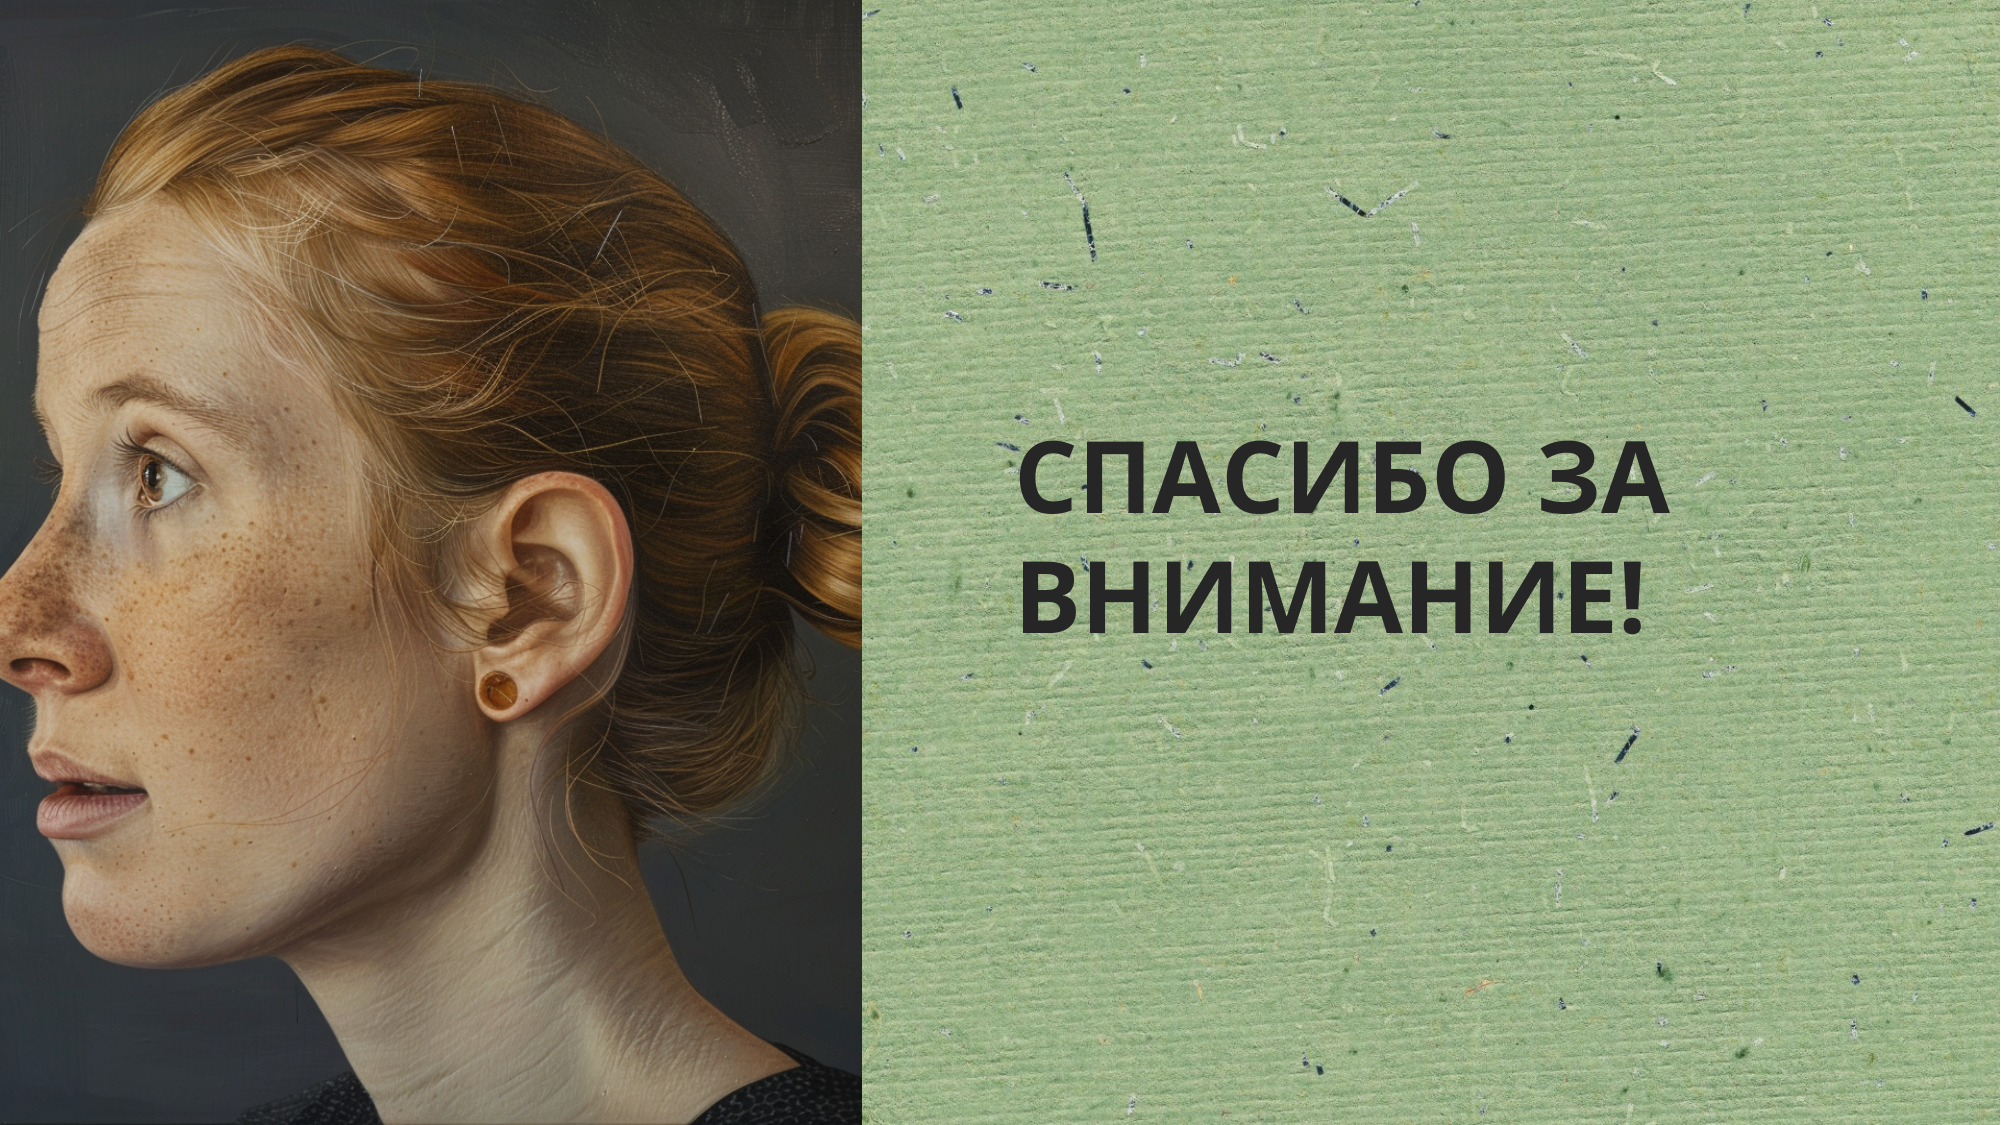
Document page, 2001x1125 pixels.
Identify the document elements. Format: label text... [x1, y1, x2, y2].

picture [0, 0, 862, 1125]
text_box СПАСИБО ЗА ВНИМАНИЕ! [999, 406, 1904, 624]
